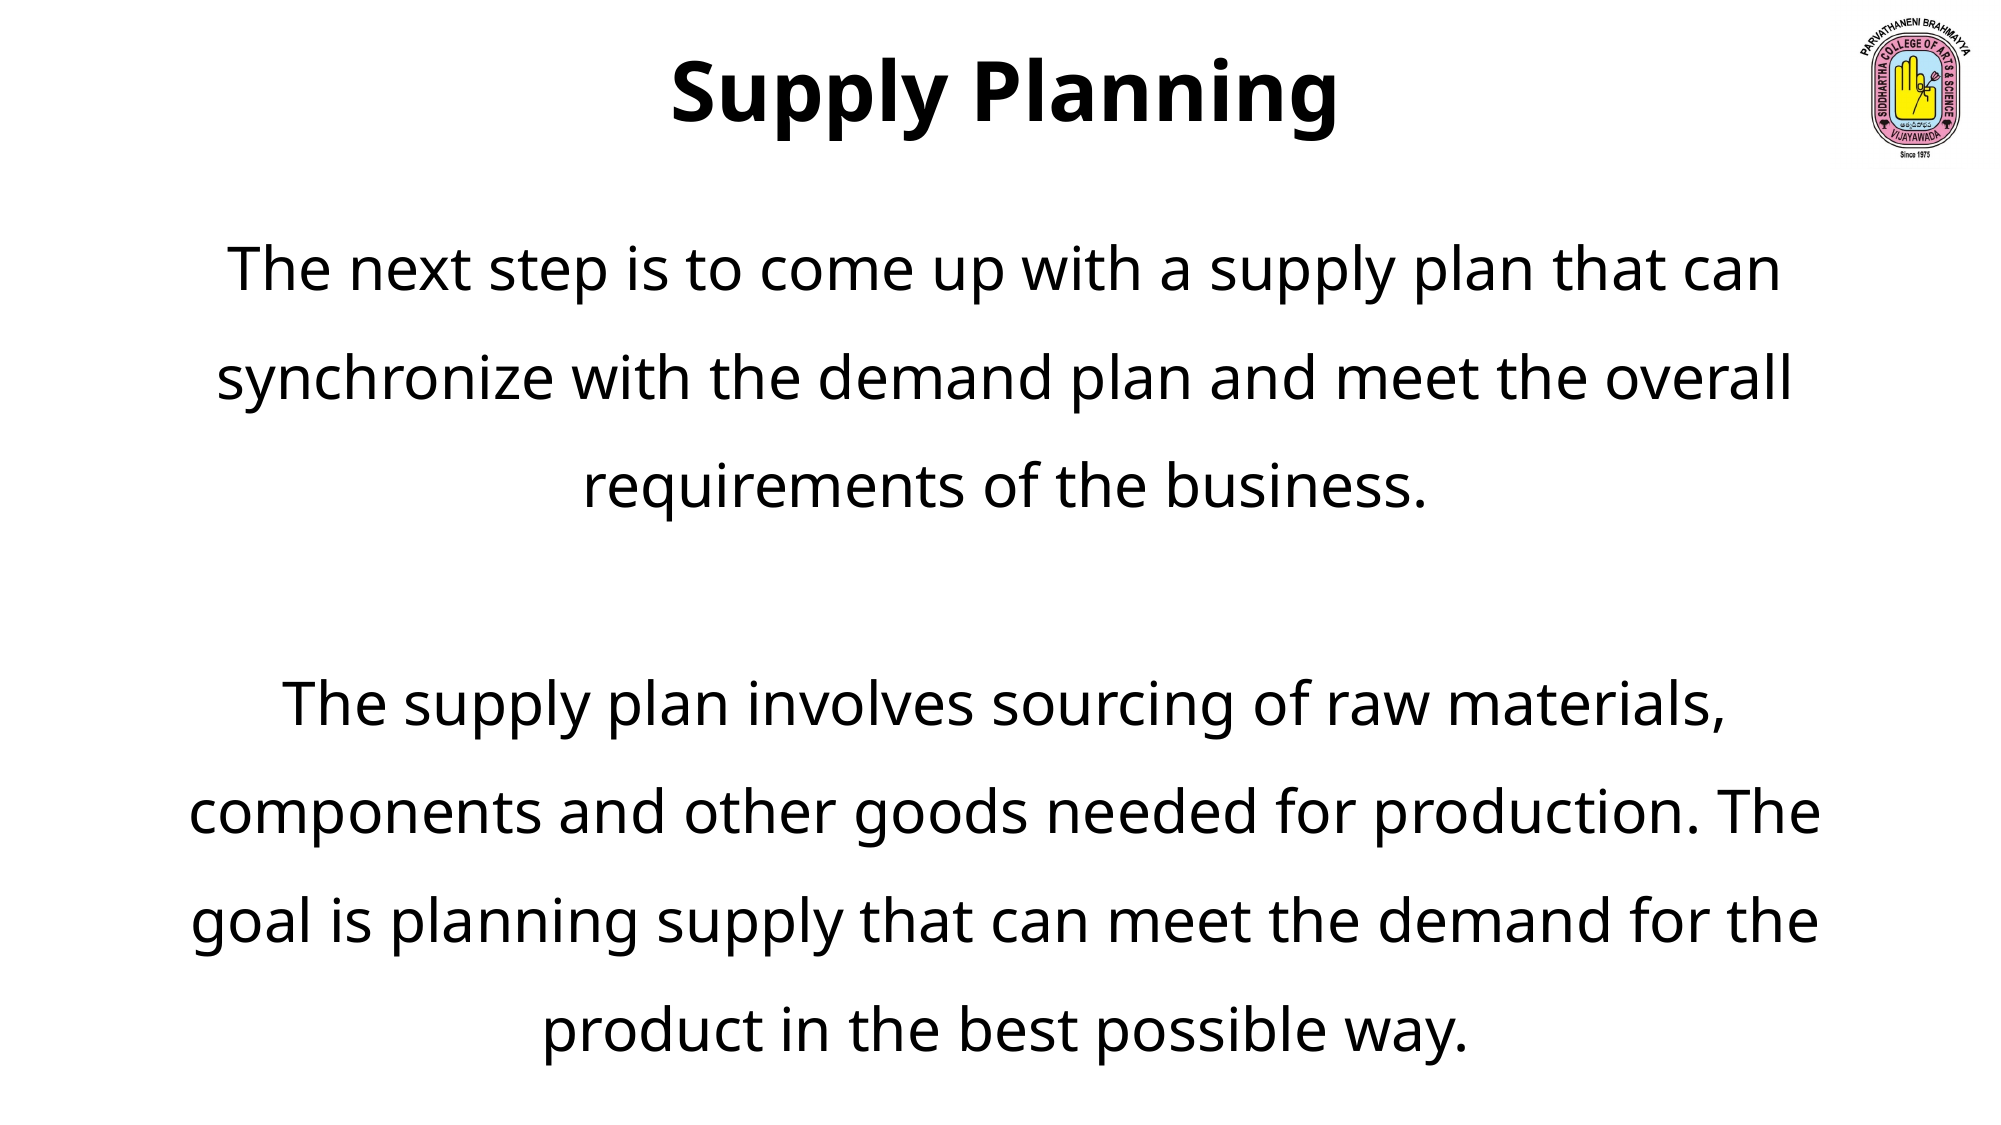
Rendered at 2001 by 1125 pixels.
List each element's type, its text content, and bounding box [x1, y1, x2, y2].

text_box Supply Planning [143, 30, 1869, 146]
text_box The next step is to come up with a supply plan that can synchronize with the demand plan and meet the overall requirements of the business. The supply plan involves sourcing of raw materials, components and other goods needed for production. The goal is planning supply that can meet the demand for the product in the best possible way. [143, 186, 1869, 1071]
picture [1830, 0, 2000, 169]
